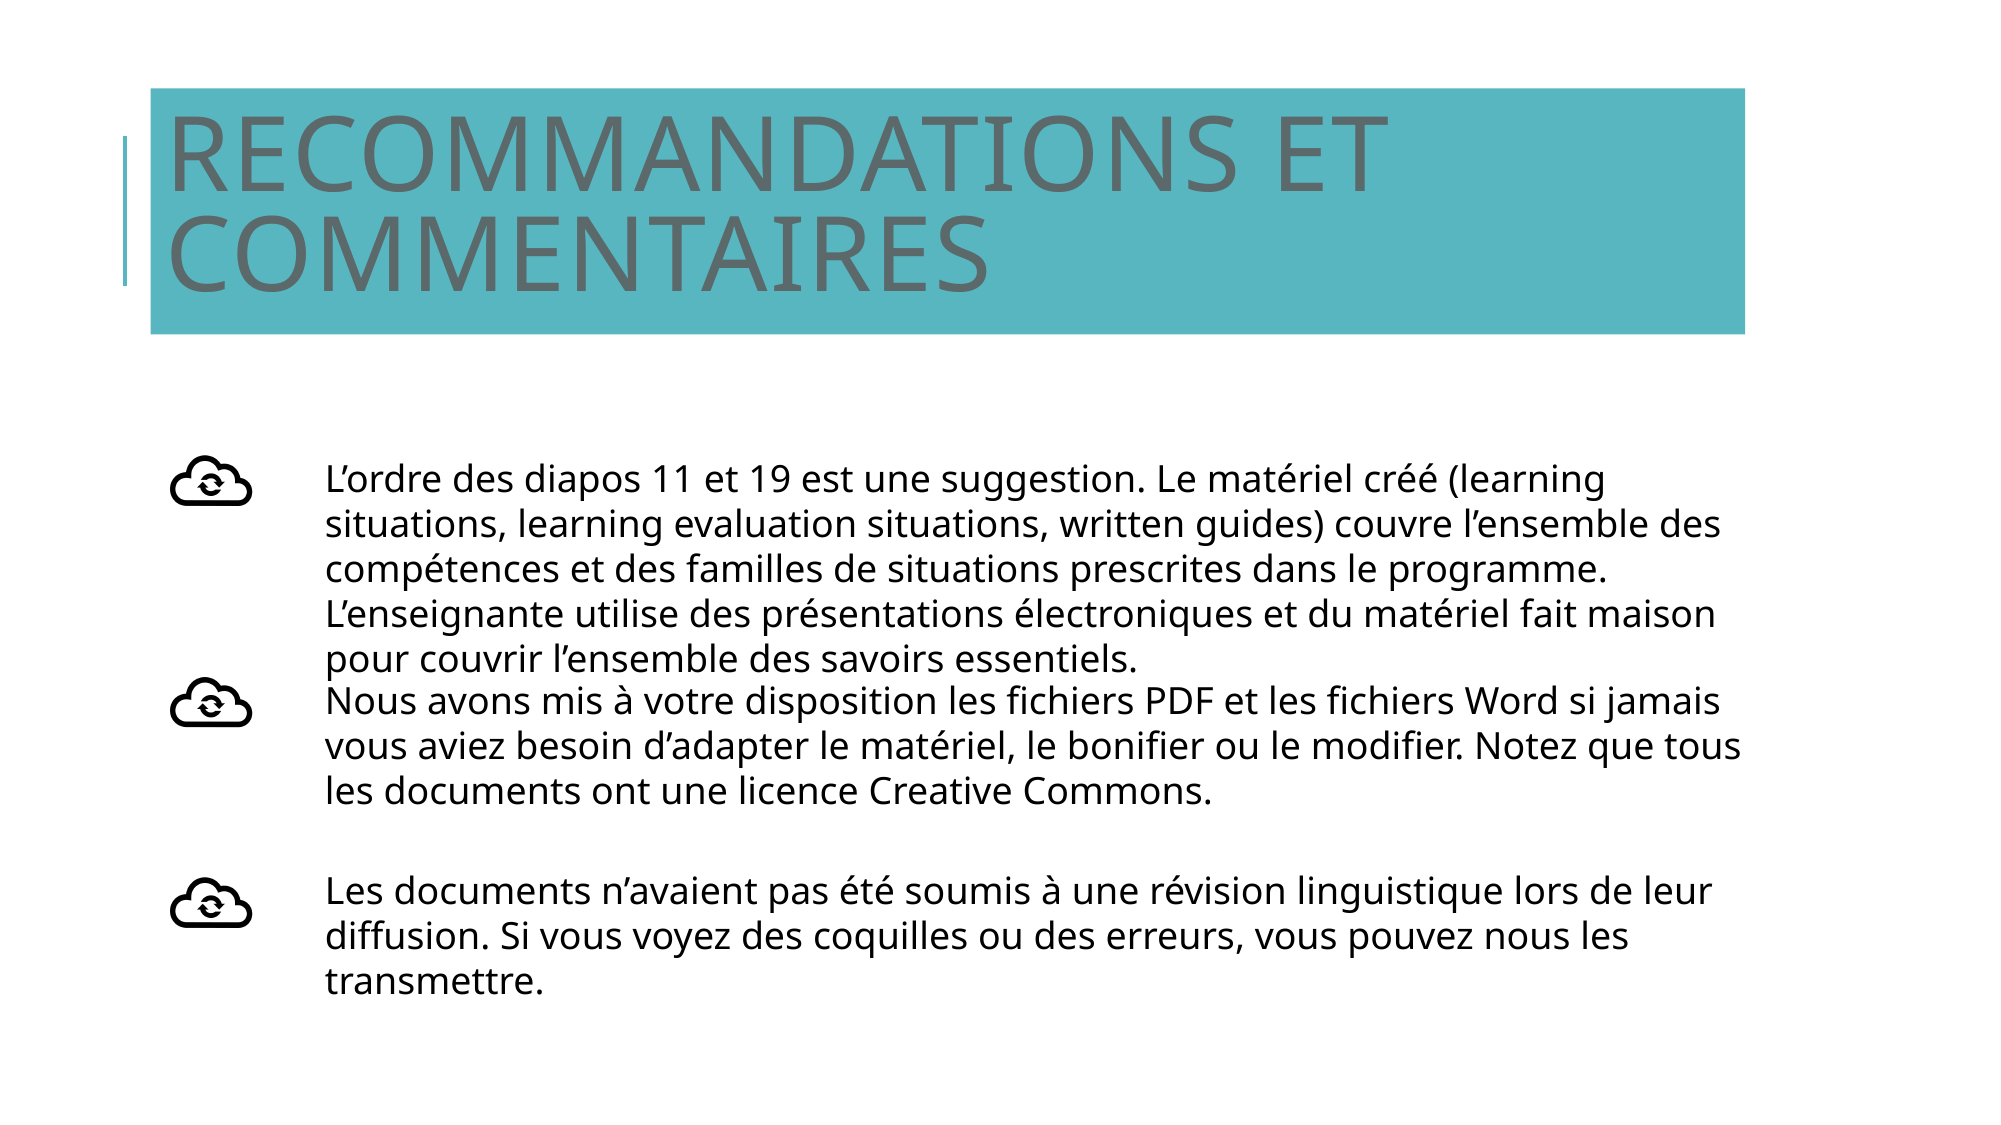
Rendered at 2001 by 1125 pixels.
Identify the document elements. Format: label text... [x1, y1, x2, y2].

text_box Les documents n’avaient pas été soumis à une révision linguistique lors de leur diffusion. Si vous voyez des coquilles ou des erreurs, vous pouvez nous les transmettre. [310, 859, 1763, 1010]
text_box Nous avons mis à votre disposition les fichiers PDF et les fichiers Word si jamais vous aviez besoin d’adapter le matériel, le bonifier ou le modifier. Notez que tous les documents ont une licence Creative Commons. [310, 669, 1763, 819]
title RECOMMANDATIONS ET COMMENTAIRES [168, 96, 1763, 342]
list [167, 437, 255, 524]
text_box Recommandations et commentaires [150, 88, 1746, 335]
text_box L’ordre des diapos 11 et 19 est une suggestion. Le matériel créé (learning situations, learning evaluation situations, written guides) couvre l’ensemble des compétences et des familles de situations prescrites dans le programme. L’enseignante utilise des présentations électroniques et du matériel fait maison pour couvrir l’ensemble des savoirs essentiels. [310, 448, 1763, 669]
picture [167, 658, 255, 746]
picture [167, 859, 255, 946]
